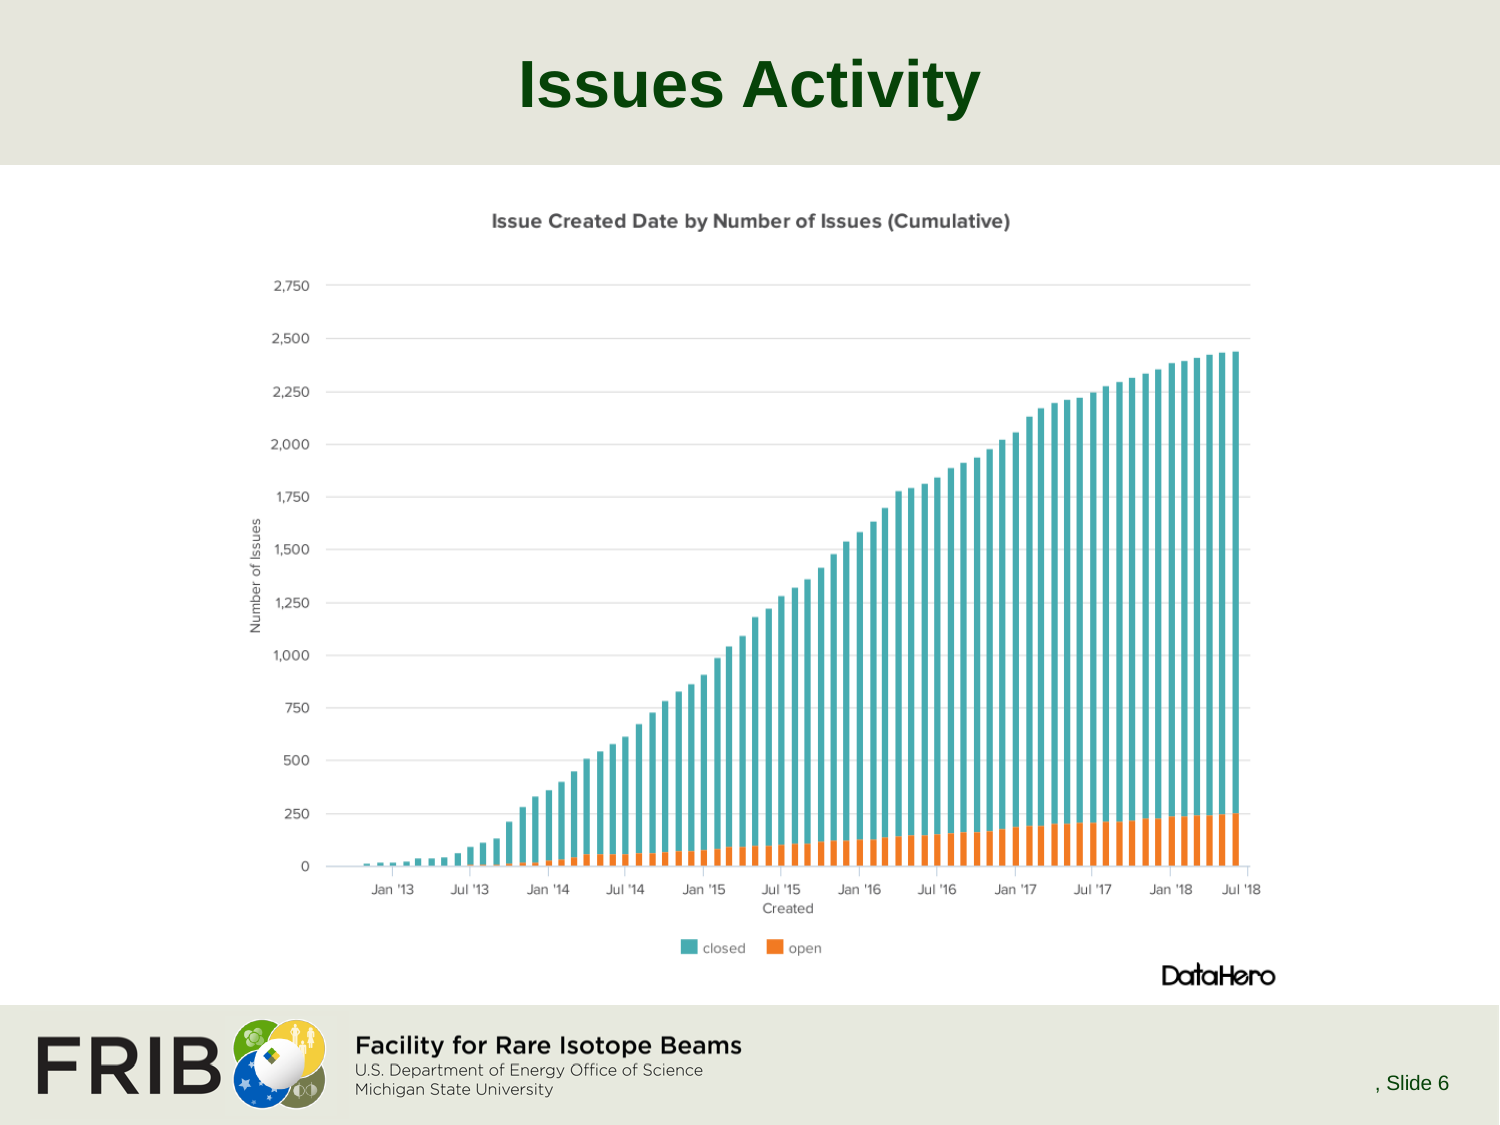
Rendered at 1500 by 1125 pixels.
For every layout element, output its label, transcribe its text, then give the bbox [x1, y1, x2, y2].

picture [0, 1005, 1499, 1125]
slide_number , Slide 6 [1374, 1042, 1500, 1103]
picture [215, 190, 1287, 998]
title Issues Activity [11, 46, 1489, 128]
picture [0, 0, 1500, 165]
footer E. Berryman, June 2018 EPICS Collaboration Meeting [679, 1042, 1374, 1103]
